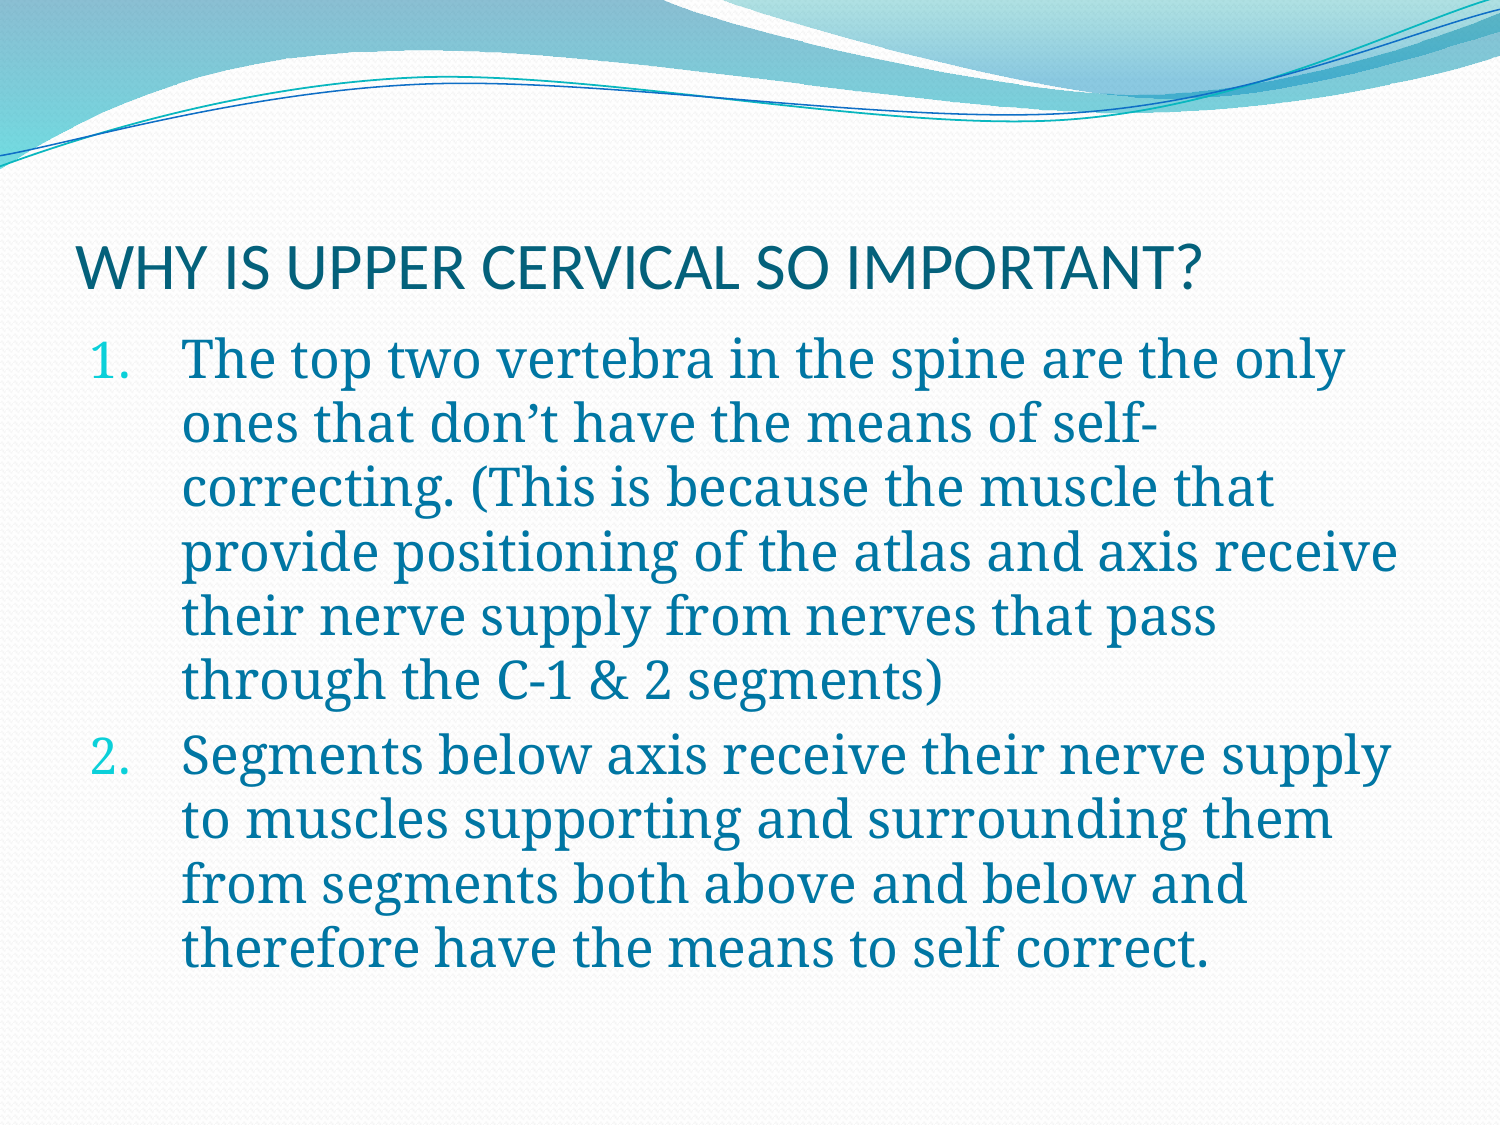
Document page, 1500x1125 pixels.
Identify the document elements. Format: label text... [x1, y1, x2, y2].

title WHY IS UPPER CERVICAL SO IMPORTANT? [75, 115, 1425, 303]
list The top two vertebra in the spine are the only ones that don’t have the means of self-correcting. (This is because the muscle that provide positioning of the atlas and axis receive their nerve supply from nerves that pass through the C-1 & 2 segments) Segments below axis receive their nerve supply to muscles supporting and surrounding them from segments both above and below and therefore have the means to self correct. [75, 317, 1425, 1038]
